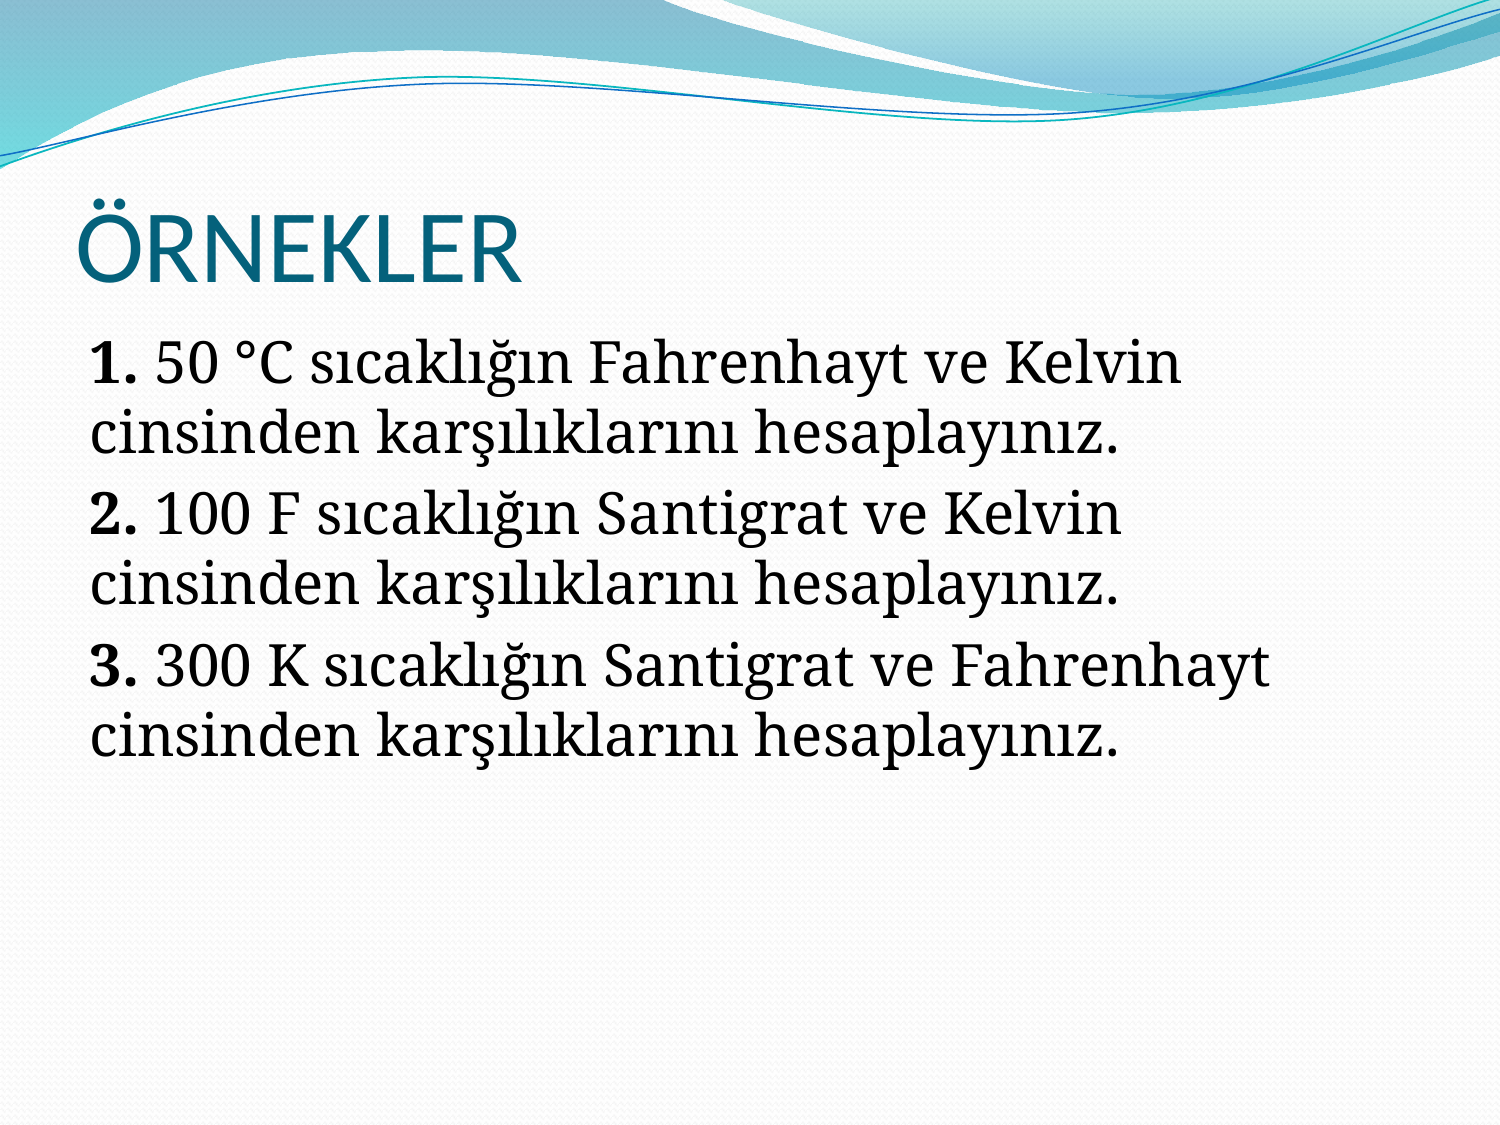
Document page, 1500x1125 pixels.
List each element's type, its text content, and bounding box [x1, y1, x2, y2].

list 1. 50 °C sıcaklığın Fahrenhayt ve Kelvin cinsinden karşılıklarını hesaplayınız. 2. 100 F sıcaklığın Santigrat ve Kelvin cinsinden karşılıklarını hesaplayınız. 3. 300 K sıcaklığın Santigrat ve Fahrenhayt cinsinden karşılıklarını hesaplayınız. [75, 317, 1425, 1038]
title ÖRNEKLER [75, 115, 1425, 303]
